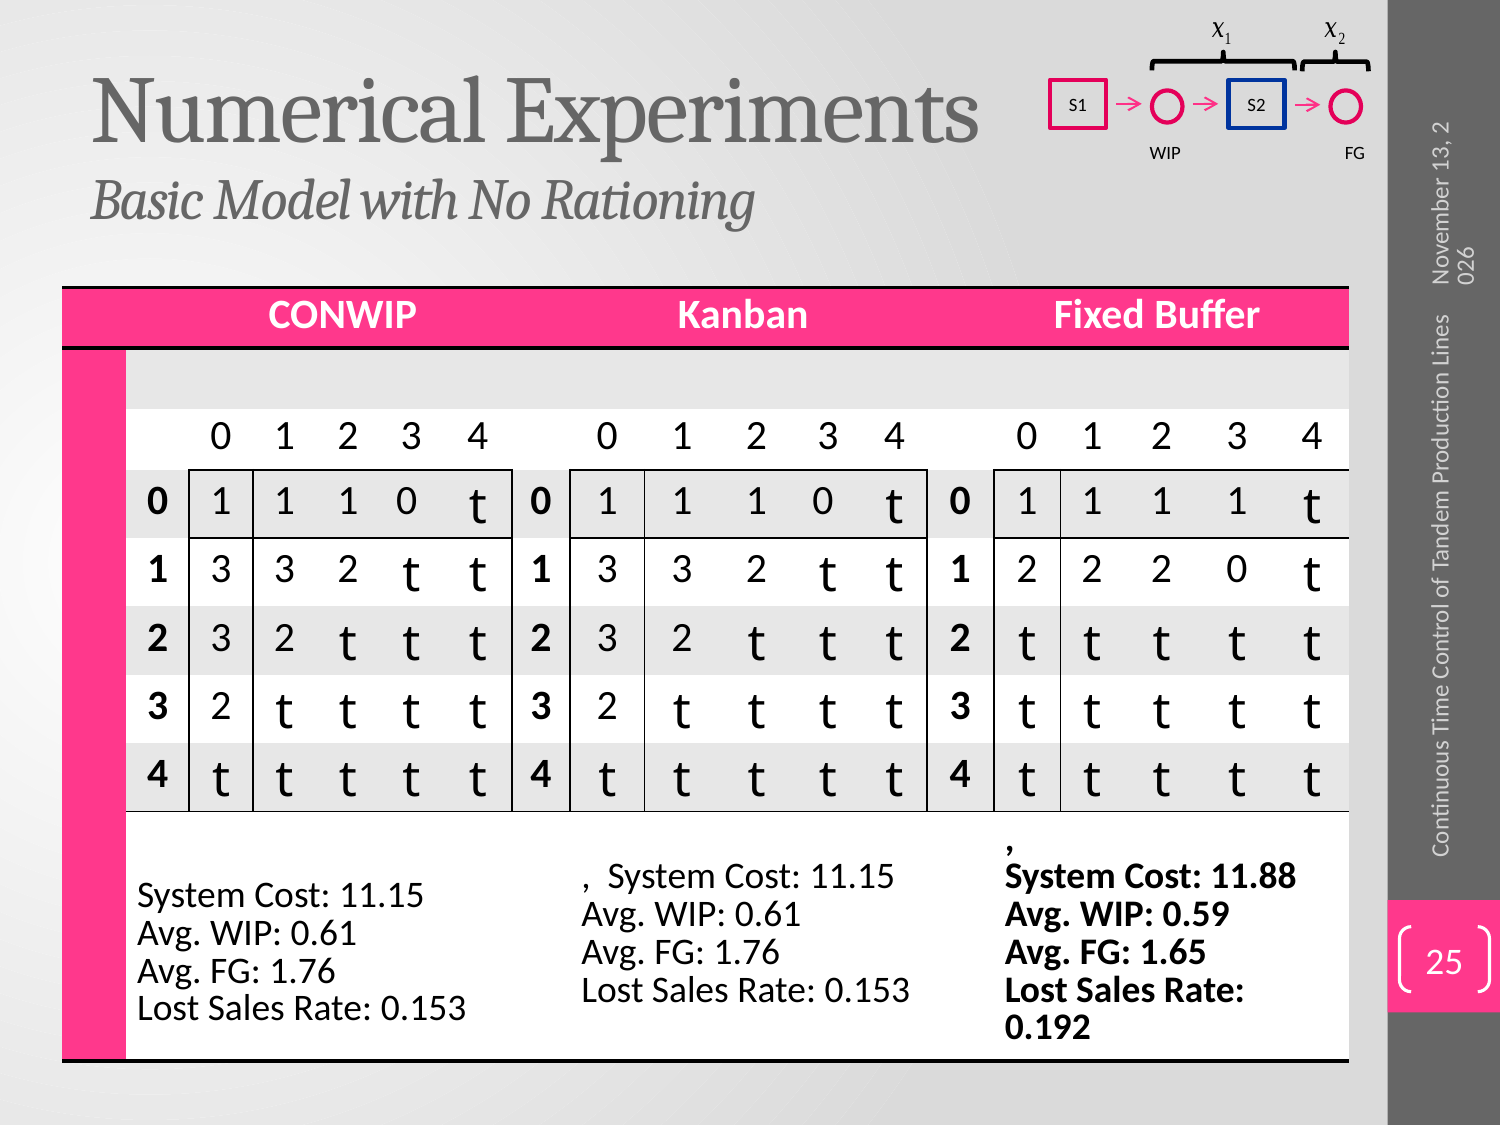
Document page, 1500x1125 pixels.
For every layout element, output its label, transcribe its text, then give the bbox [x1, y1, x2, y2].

slide_number 25 [1397, 925, 1492, 994]
title Numerical Experiments Basic Model with No Rationing [75, 45, 1325, 233]
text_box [1049, 11, 1386, 168]
footer Continuous Time Control of Tandem Production Lines [1408, 300, 1469, 889]
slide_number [1408, 100, 1469, 300]
